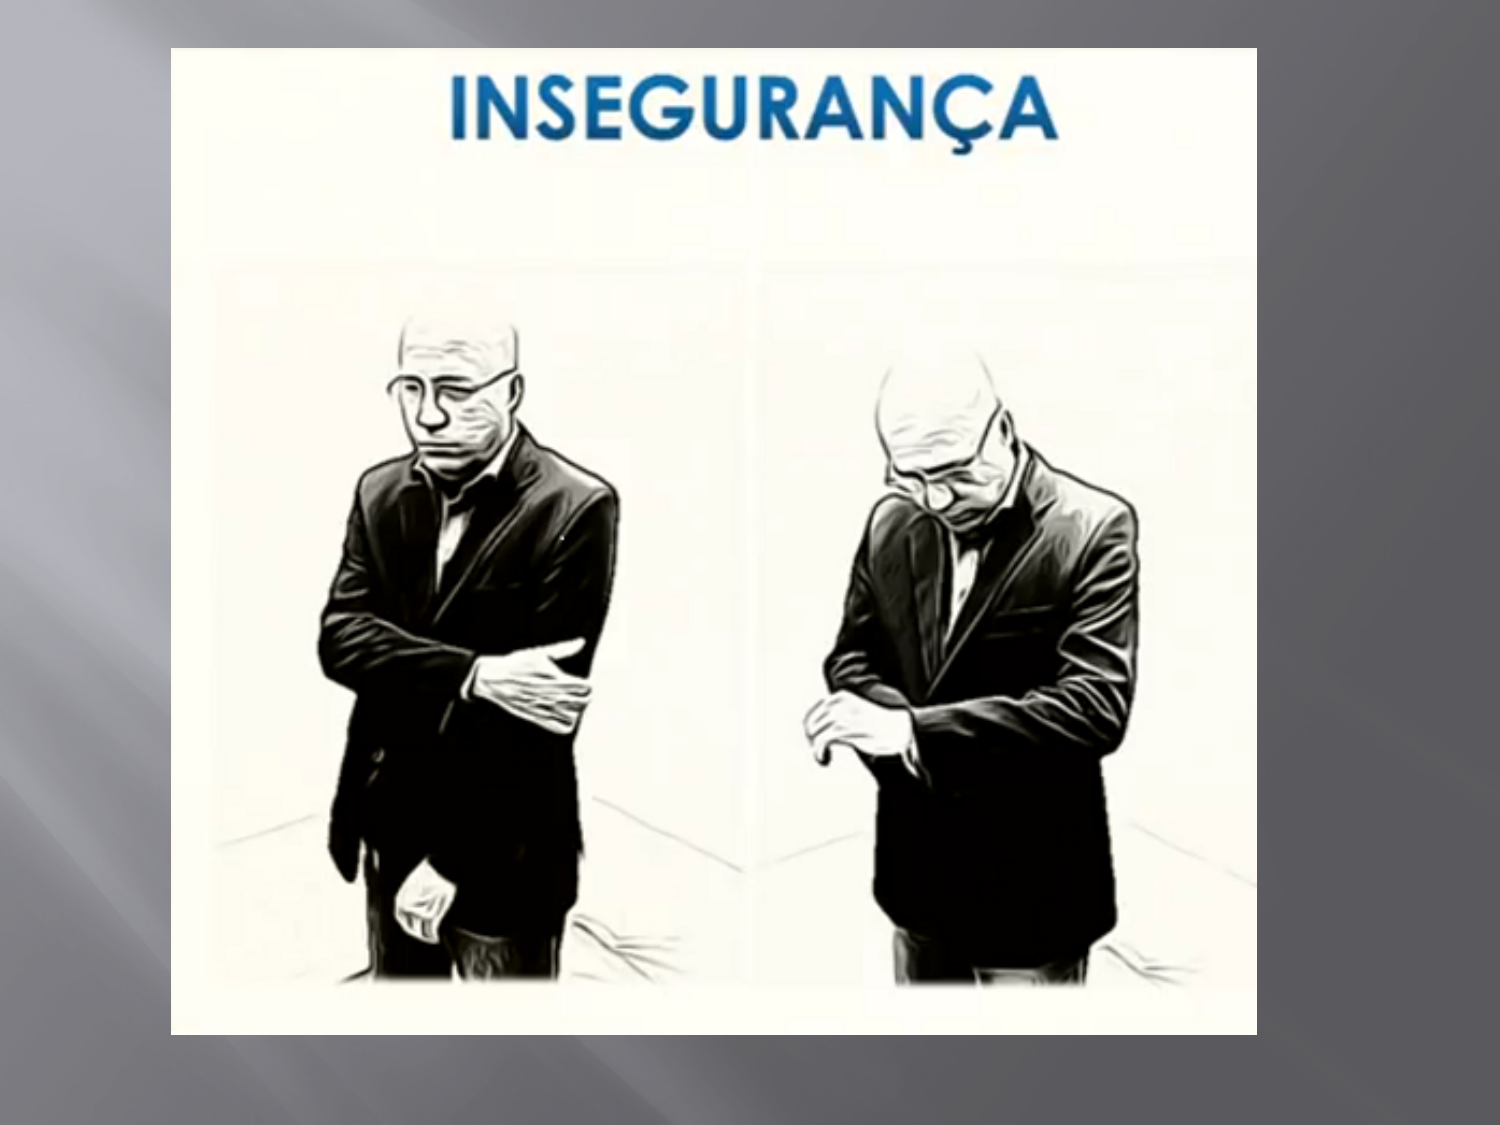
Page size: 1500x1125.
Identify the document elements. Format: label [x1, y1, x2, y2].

list [170, 47, 1258, 1036]
